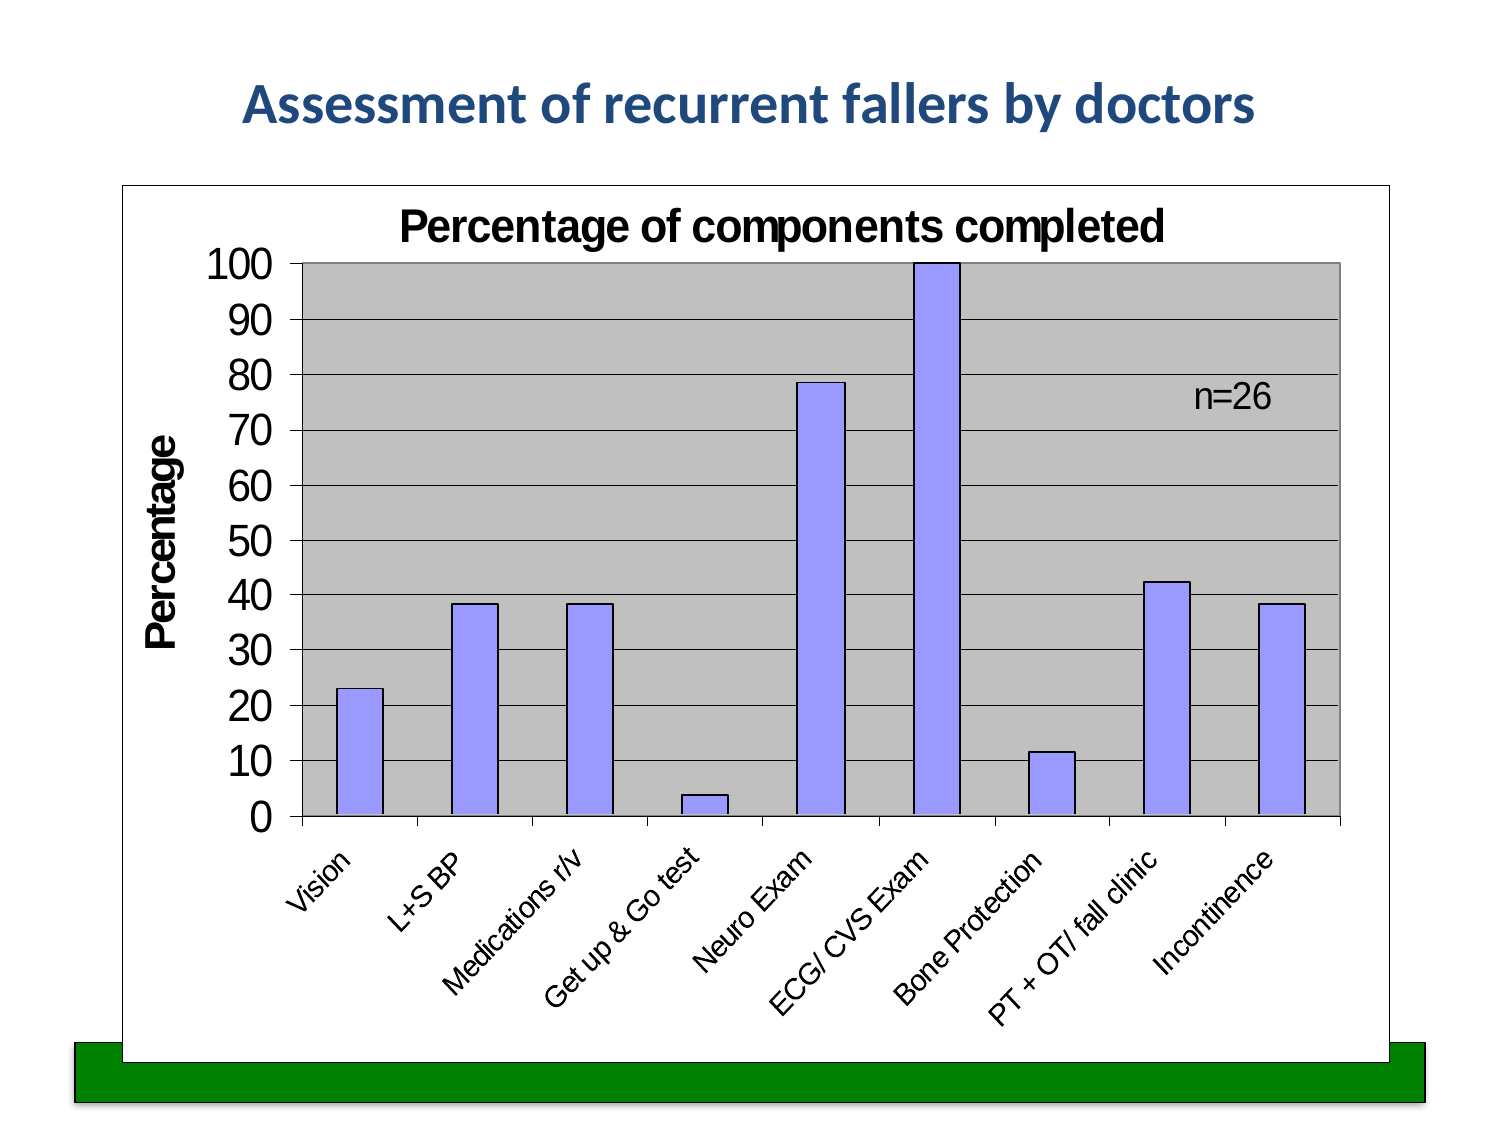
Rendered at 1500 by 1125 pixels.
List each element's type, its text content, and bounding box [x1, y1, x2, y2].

title Assessment of recurrent fallers by doctors [112, 31, 1388, 169]
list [112, 174, 1401, 1073]
